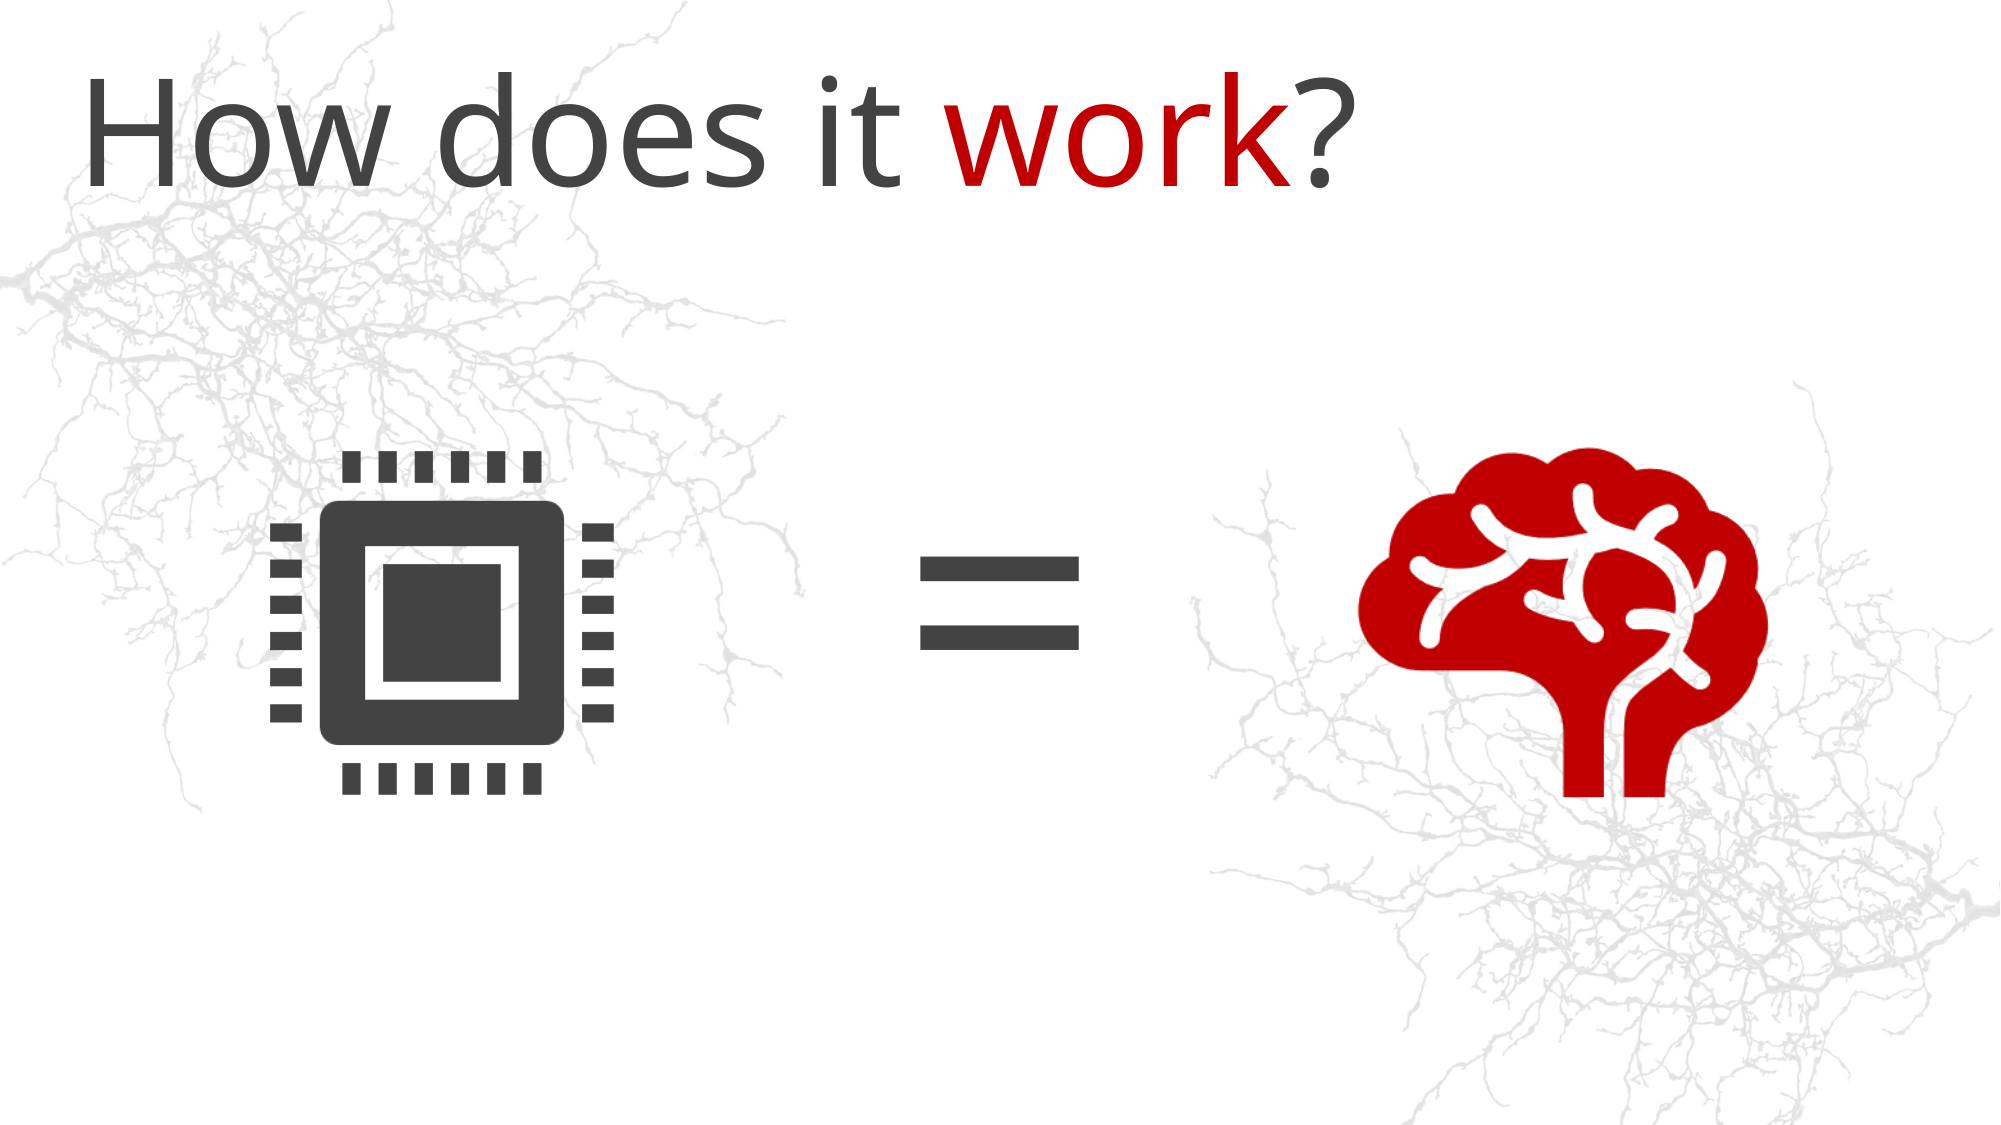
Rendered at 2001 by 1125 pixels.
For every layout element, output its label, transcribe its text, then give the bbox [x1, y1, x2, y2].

text_box How does it work? [61, 71, 1675, 222]
text_box = [872, 469, 1128, 796]
picture [0, 0, 2001, 1125]
